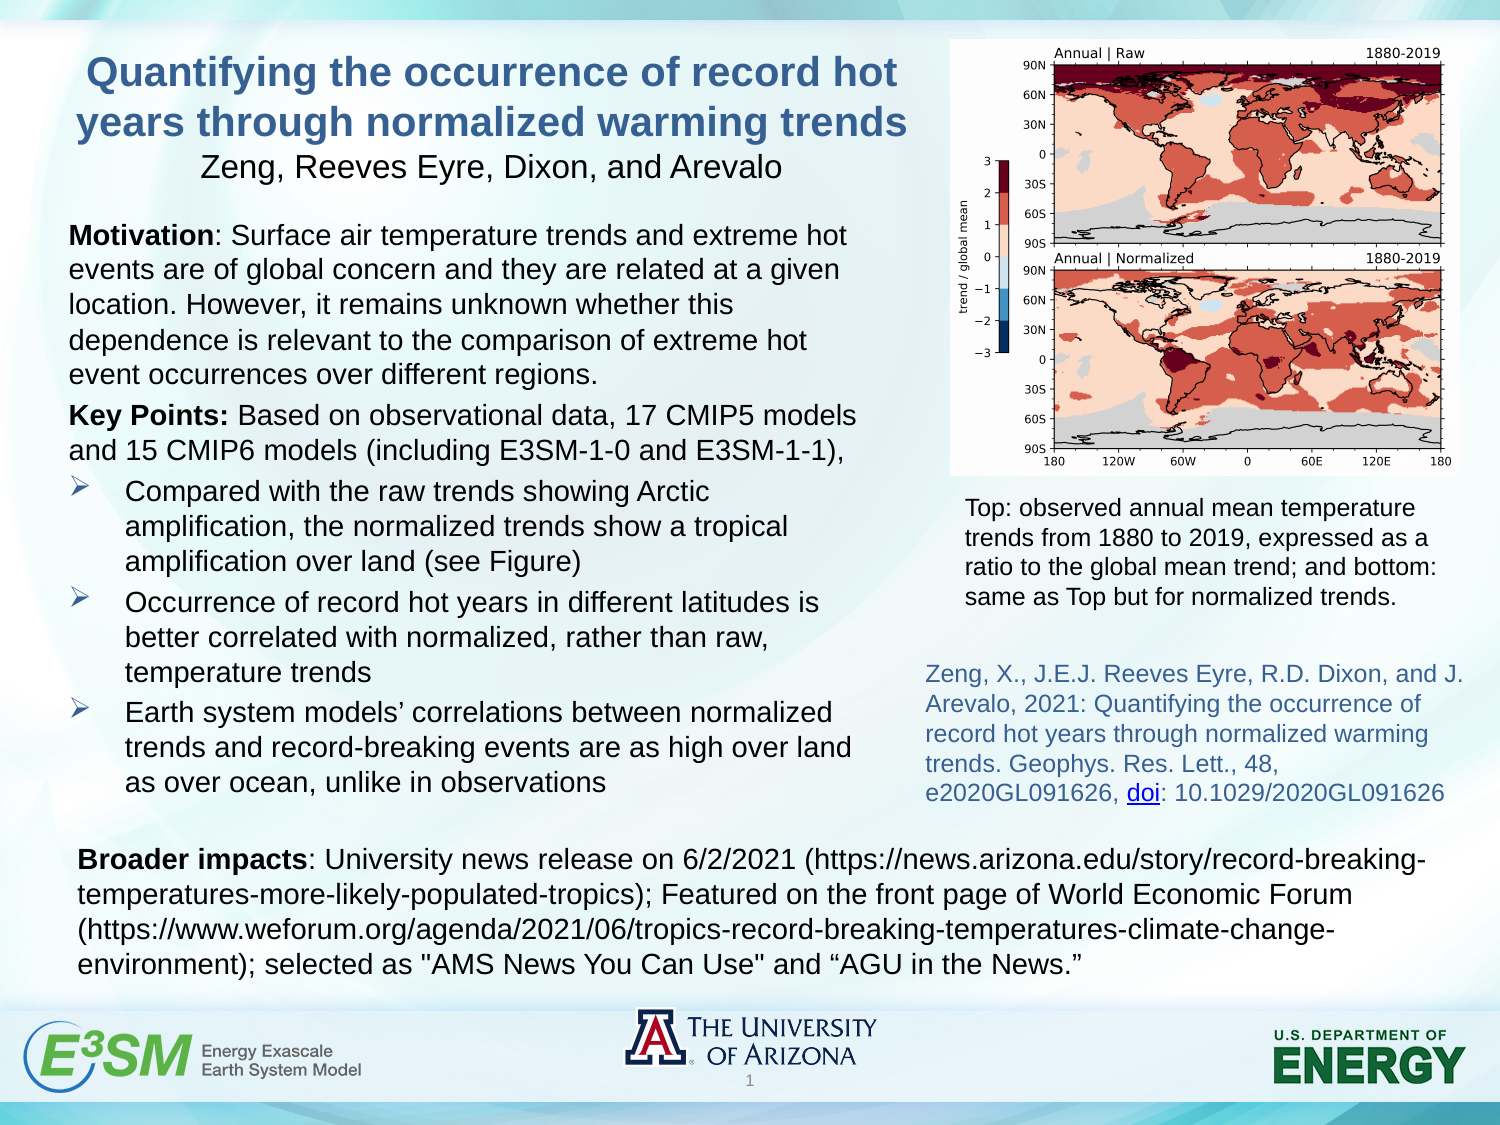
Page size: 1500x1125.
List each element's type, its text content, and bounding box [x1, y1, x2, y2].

title Quantifying the occurrence of record hot years through normalized warming trends Zeng, Reeves Eyre, Dixon, and Arevalo [73, 27, 911, 185]
text_box Broader impacts: University news release on 6/2/2021 (https://news.arizona.edu/story/record-breaking-temperatures-more-likely-populated-tropics); Featured on the front page of World Economic Forum (https://www.weforum.org/agenda/2021/06/tropics-record-breaking-temperatures-climate-change-environment); selected as "AMS News You Can Use" and “AGU in the News.” [62, 833, 1465, 988]
slide_number 1 [637, 1076, 863, 1090]
text_box Top: observed annual mean temperature trends from 1880 to 2019, expressed as a ratio to the global mean trend; and bottom: same as Top but for normalized trends. [950, 483, 1460, 619]
text_box Zeng, X., J.E.J. Reeves Eyre, R.D. Dixon, and J. Arevalo, 2021: Quantifying the occurrence of record hot years through normalized warming trends. Geophys. Res. Lett., 48, e2020GL091626, doi: 10.1029/2020GL091626 [910, 649, 1484, 815]
picture [0, 0, 1500, 1125]
list Motivation: Surface air temperature trends and extreme hot events are of global concern and they are related at a given location. However, it remains unknown whether this dependence is relevant to the comparison of extreme hot event occurrences over different regions. Key Points: Based on observational data, 17 CMIP5 models and 15 CMIP6 models (including E3SM-1-0 and E3SM-1-1), Compared with the raw trends showing Arctic amplification, the normalized trends show a tropical amplification over land (see Figure) Occurrence of record hot years in different latitudes is better correlated with normalized, rather than raw, temperature trends Earth system models’ correlations between normalized trends and record-breaking events are as high over land as over ocean, unlike in observations [68, 215, 876, 482]
